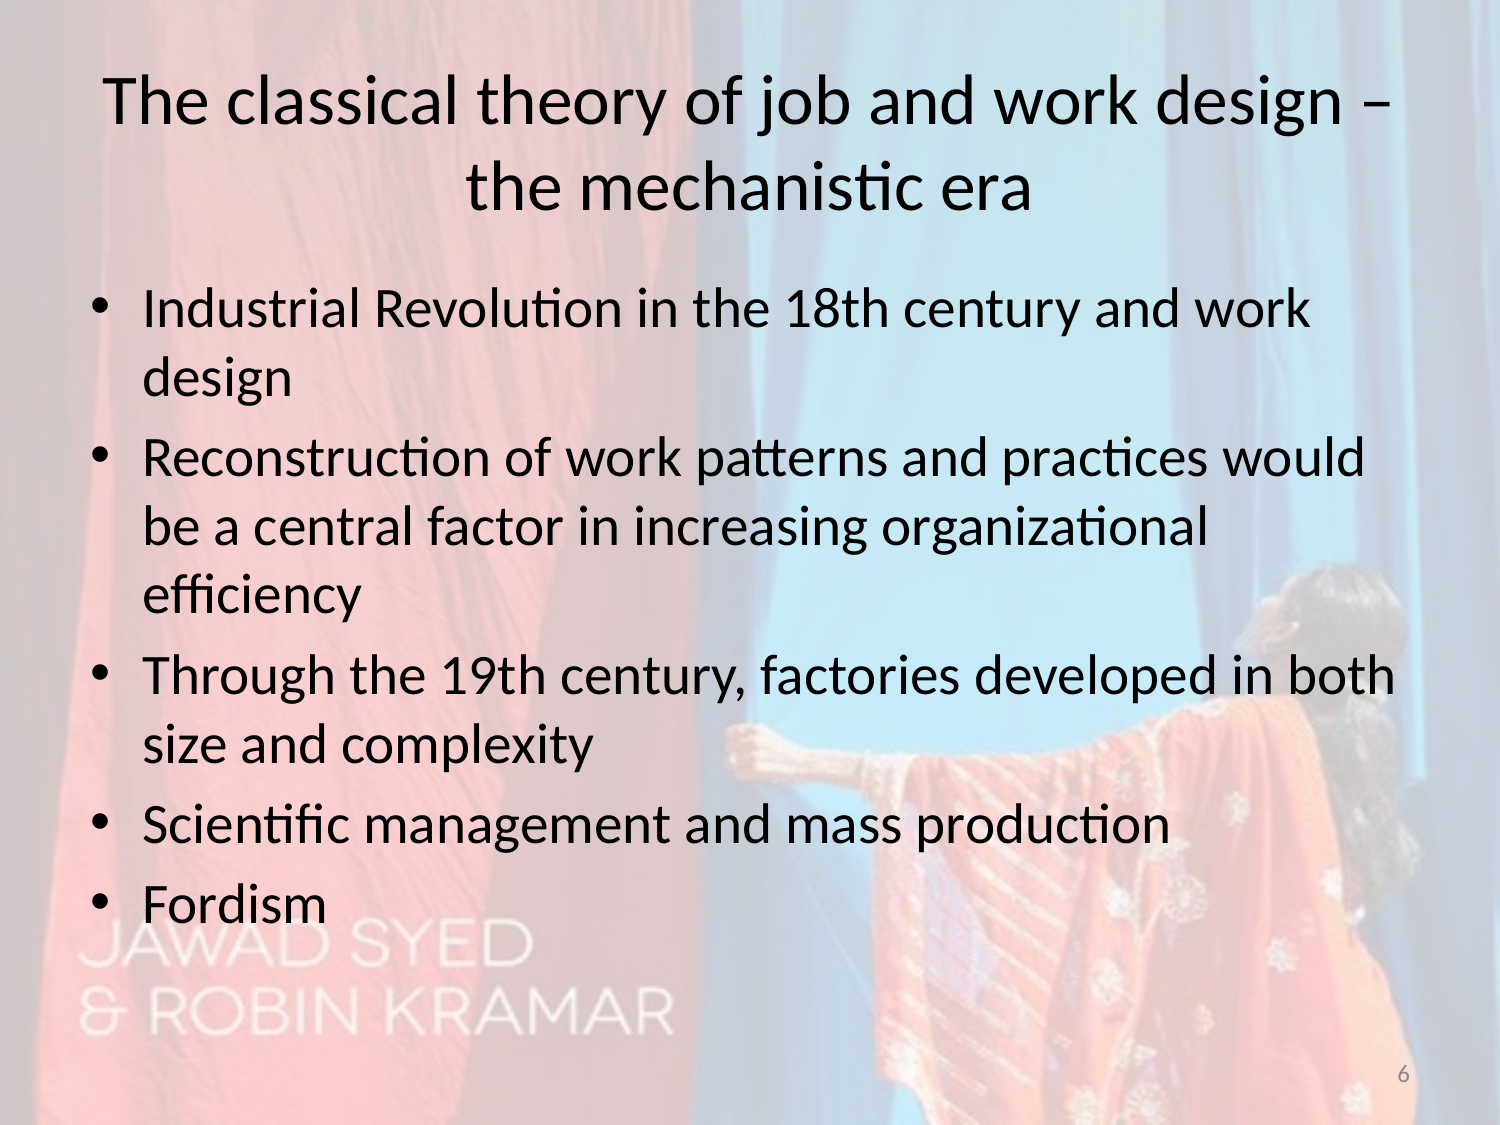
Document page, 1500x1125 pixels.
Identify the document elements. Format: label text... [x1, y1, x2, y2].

title The classical theory of job and work design – the mechanistic era [75, 45, 1425, 233]
slide_number 6 [1074, 1042, 1425, 1103]
list Industrial Revolution in the 18th century and work design Reconstruction of work patterns and practices would be a central factor in increasing organizational efficiency Through the 19th century, factories developed in both size and complexity Scientific management and mass production Fordism [75, 262, 1425, 950]
